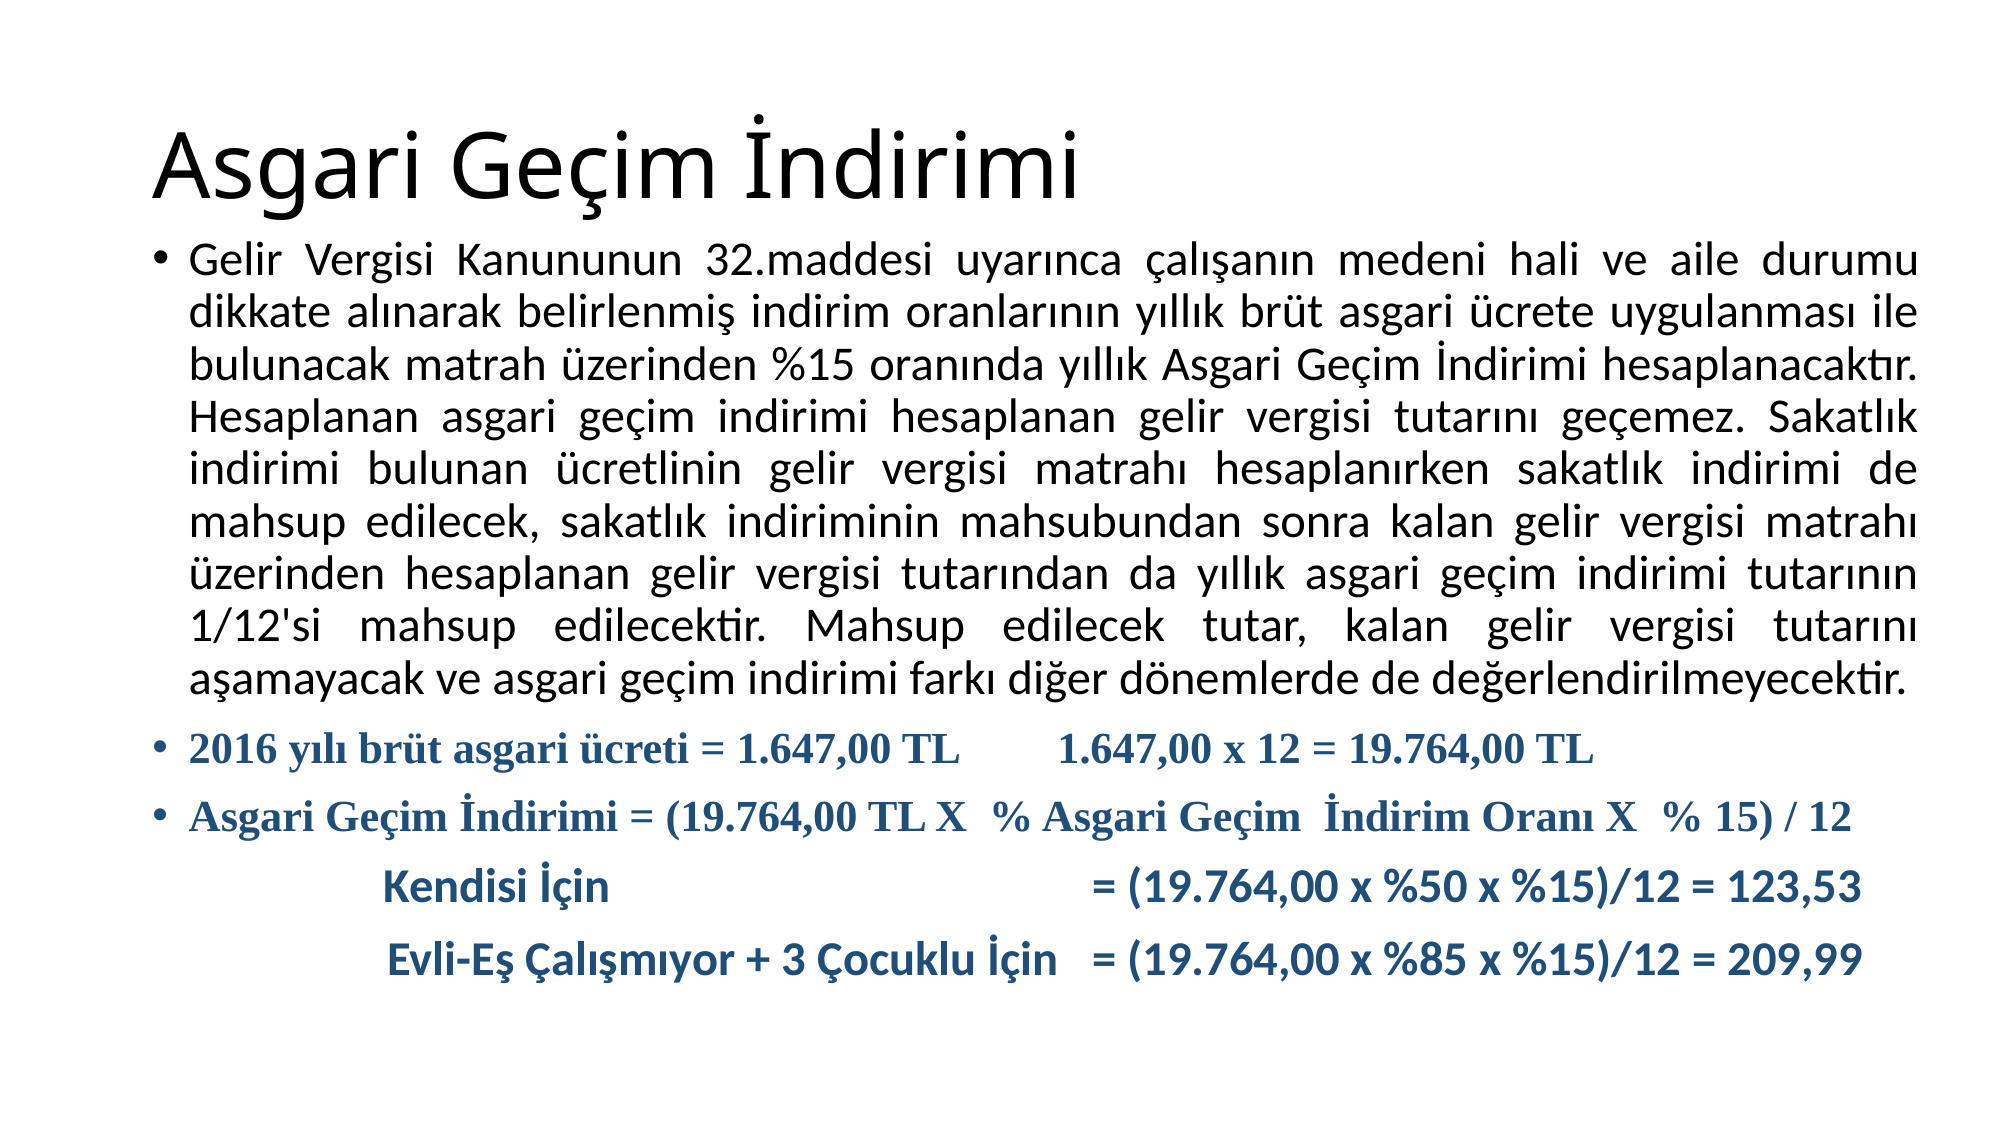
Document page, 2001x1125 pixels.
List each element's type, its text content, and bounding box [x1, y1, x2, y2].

title Asgari Geçim İndirimi [137, 59, 1863, 226]
list Gelir Vergisi Kanununun 32.maddesi uyarınca çalışanın medeni hali ve aile durumu dikkate alınarak belirlenmiş indirim oranlarının yıllık brüt asgari ücrete uygulanması ile bulunacak matrah üzerinden %15 oranında yıllık Asgari Geçim İndirimi hesaplanacaktır. Hesaplanan asgari geçim indirimi hesaplanan gelir vergisi tutarını geçemez. Sakatlık indirimi bulunan ücretlinin gelir vergisi matrahı hesaplanırken sakatlık indirimi de mahsup edilecek, sakatlık indiriminin mahsubundan sonra kalan gelir vergisi matrahı üzerinden hesaplanan gelir vergisi tutarından da yıllık asgari geçim indirimi tutarının 1/12'si mahsup edilecektir. Mahsup edilecek tutar, kalan gelir vergisi tutarını aşamayacak ve asgari geçim indirimi farkı diğer dönemlerde de değerlendirilmeyecektir. 2016 yılı brüt asgari ücreti = 1.647,00 TL 1.647,00 x 12 = 19.764,00 TL Asgari Geçim İndirimi = (19.764,00 TL X % Asgari Geçim İndirim Oranı X % 15) / 12 Kendisi İçin = (19.764,00 x %50 x %15)/12 = 123,53 Evli-Eş Çalışmıyor + 3 Çocuklu İçin = (19.764,00 x %85 x %15)/12 = 209,99 [137, 226, 1936, 1097]
